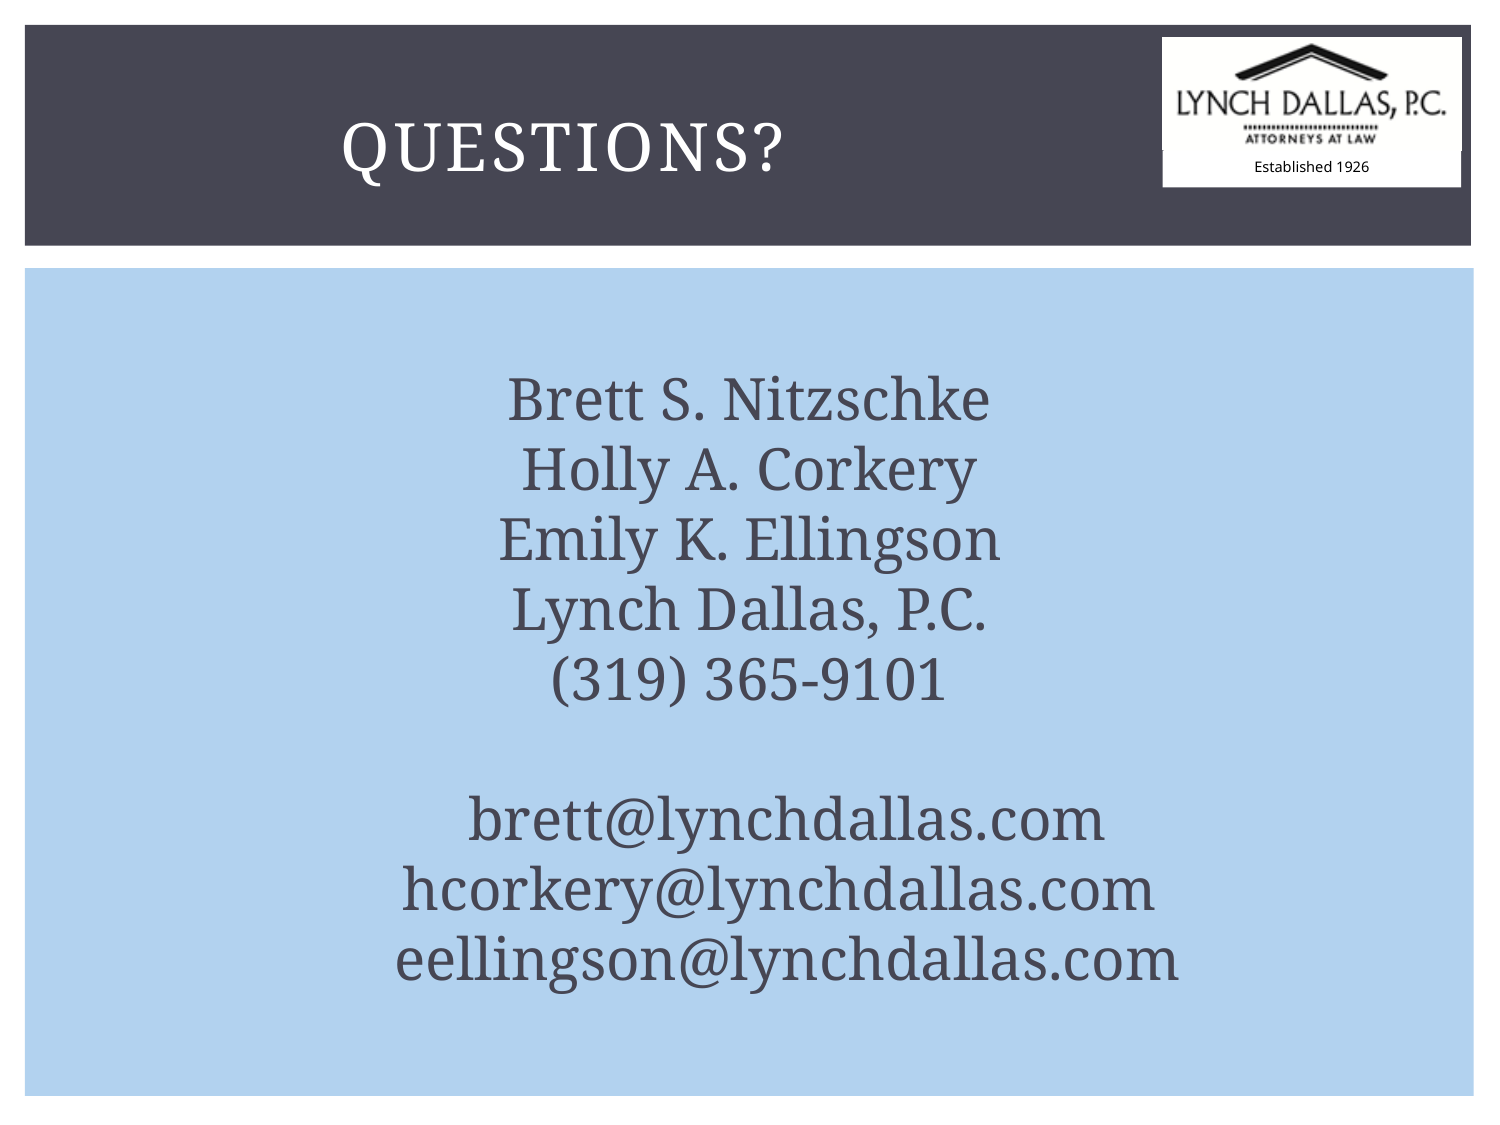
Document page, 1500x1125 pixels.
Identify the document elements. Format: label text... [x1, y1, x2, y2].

text_box Established 1926 [1162, 158, 1462, 188]
text_box Brett S. Nitzschke Holly A. Corkery Emily K. Ellingson Lynch Dallas, P.C. (319) 365-9101 brett@lynchdallas.com hcorkery@lynchdallas.com eellingson@lynchdallas.com [24, 275, 1475, 1045]
picture [1162, 37, 1462, 151]
title Questions? [62, 58, 1063, 232]
